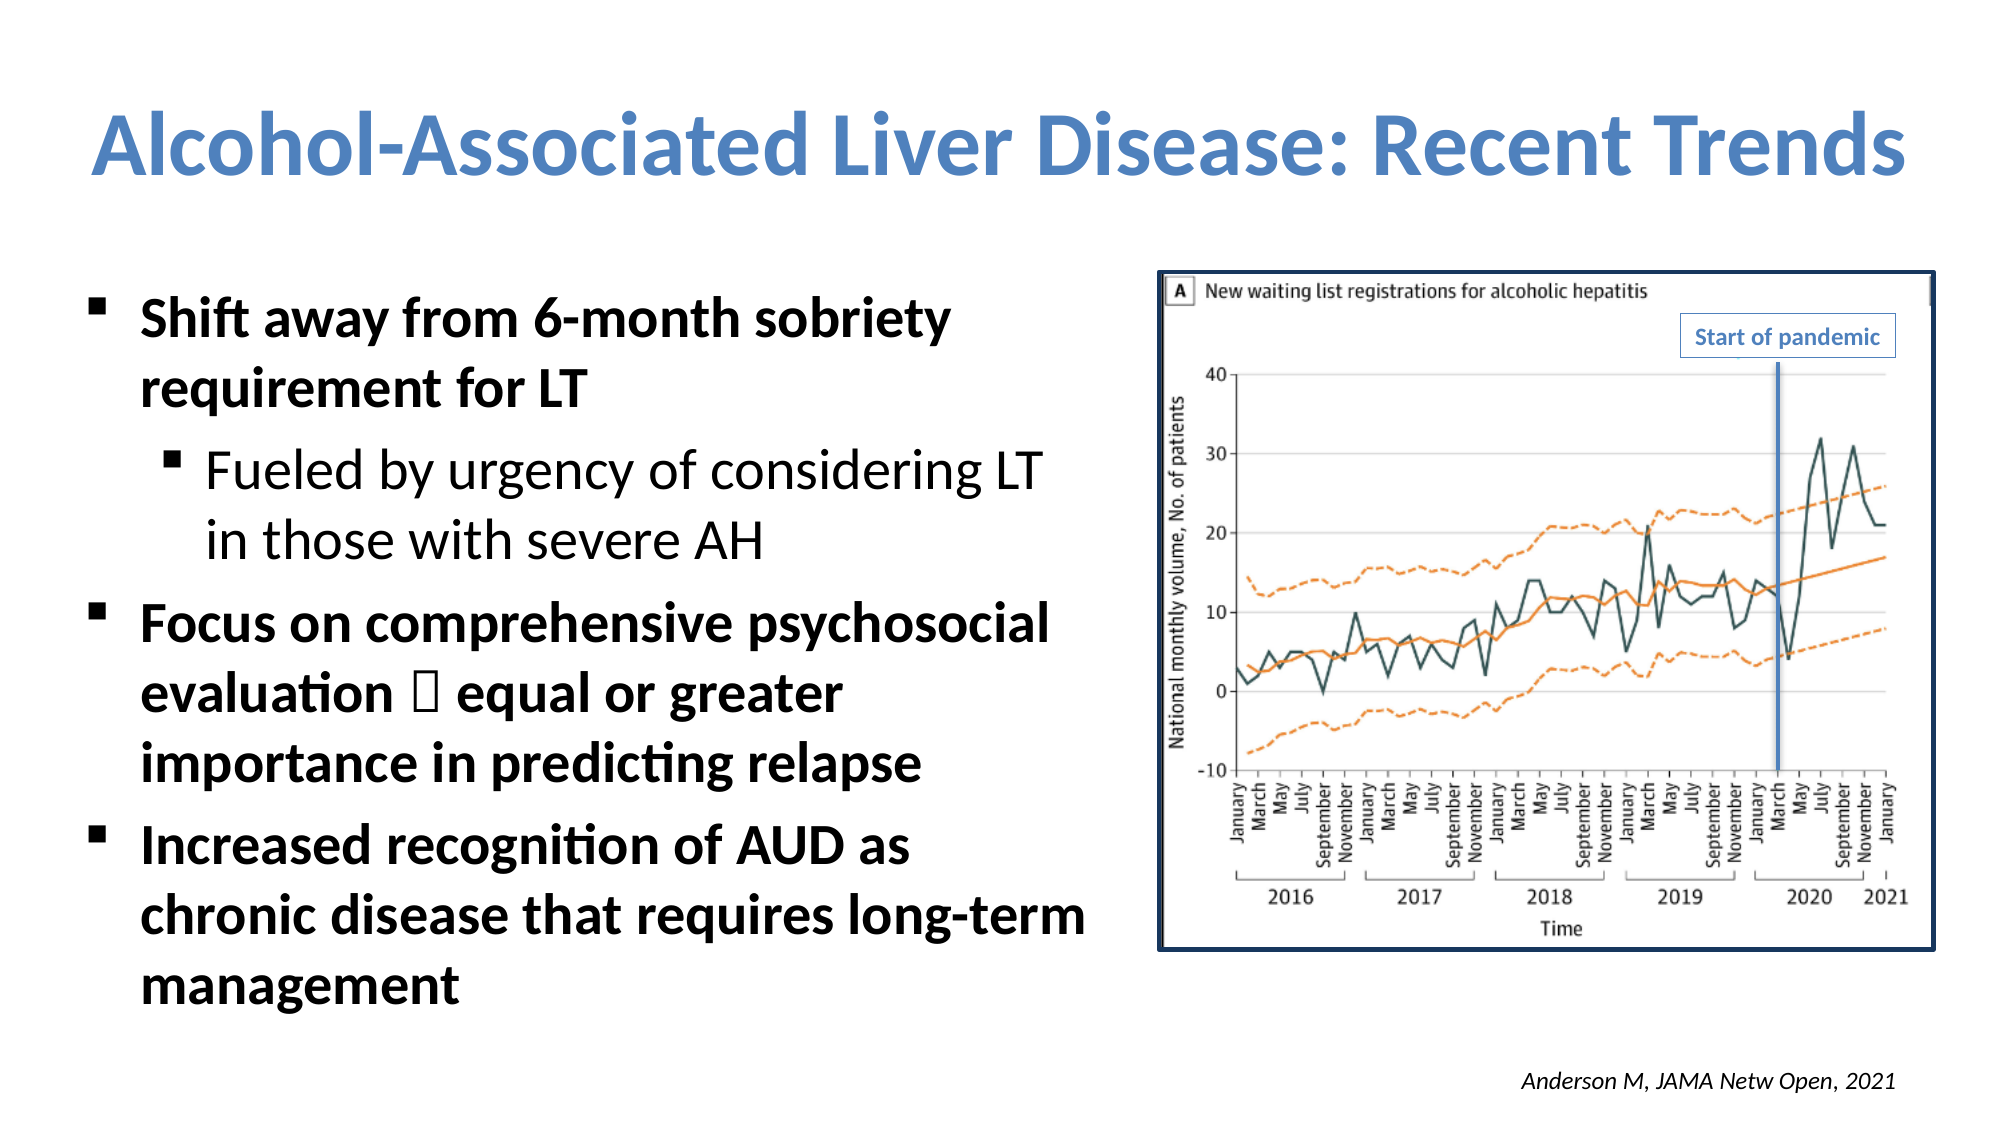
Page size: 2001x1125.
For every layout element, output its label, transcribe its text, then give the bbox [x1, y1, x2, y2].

text_box Anderson M, JAMA Netw Open, 2021 [1506, 1057, 1964, 1102]
list Shift away from 6-month sobriety requirement for LT Fueled by urgency of considering LT in those with severe AH Focus on comprehensive psychosocial evaluation  equal or greater importance in predicting relapse Increased recognition of AUD as chronic disease that requires long-term management [68, 271, 1106, 1119]
picture [1160, 274, 1932, 948]
title Alcohol-Associated Liver Disease: Recent Trends [58, 45, 1942, 233]
